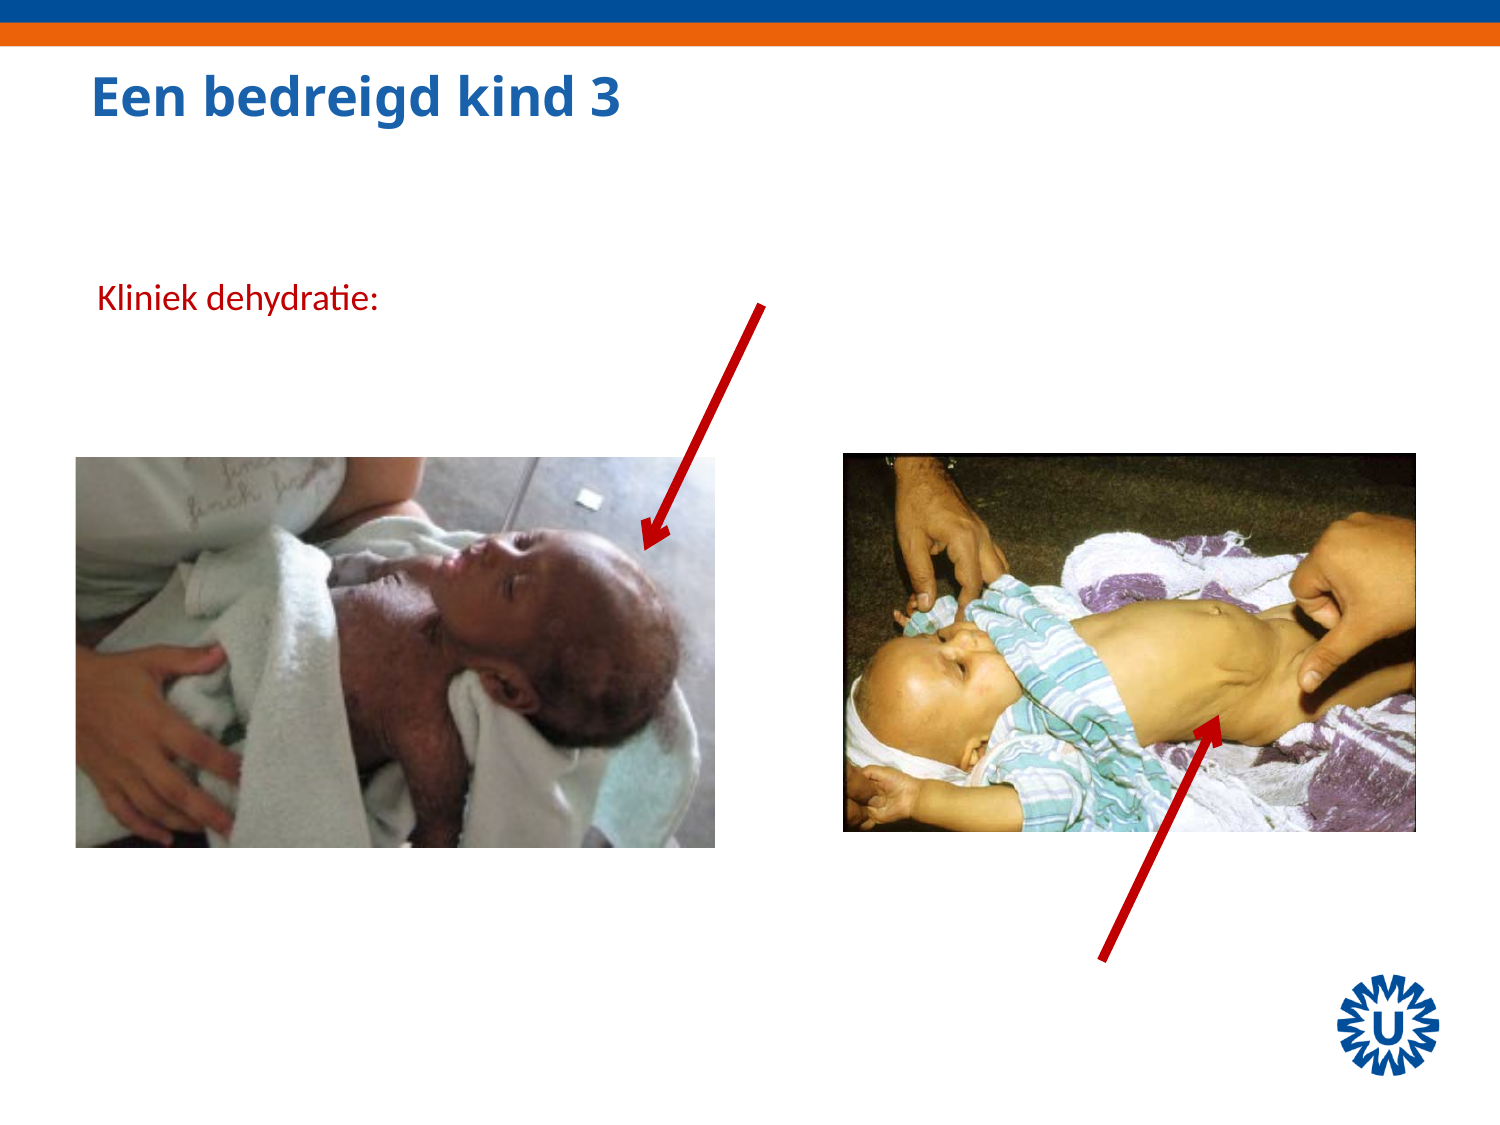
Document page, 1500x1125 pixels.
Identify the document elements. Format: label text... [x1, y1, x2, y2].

text_box Kliniek dehydratie: [82, 265, 1465, 387]
picture [0, 0, 1500, 1125]
text_box Een bedreigd kind 3 [82, 54, 1358, 243]
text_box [1036, 778, 1284, 897]
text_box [579, 368, 827, 487]
